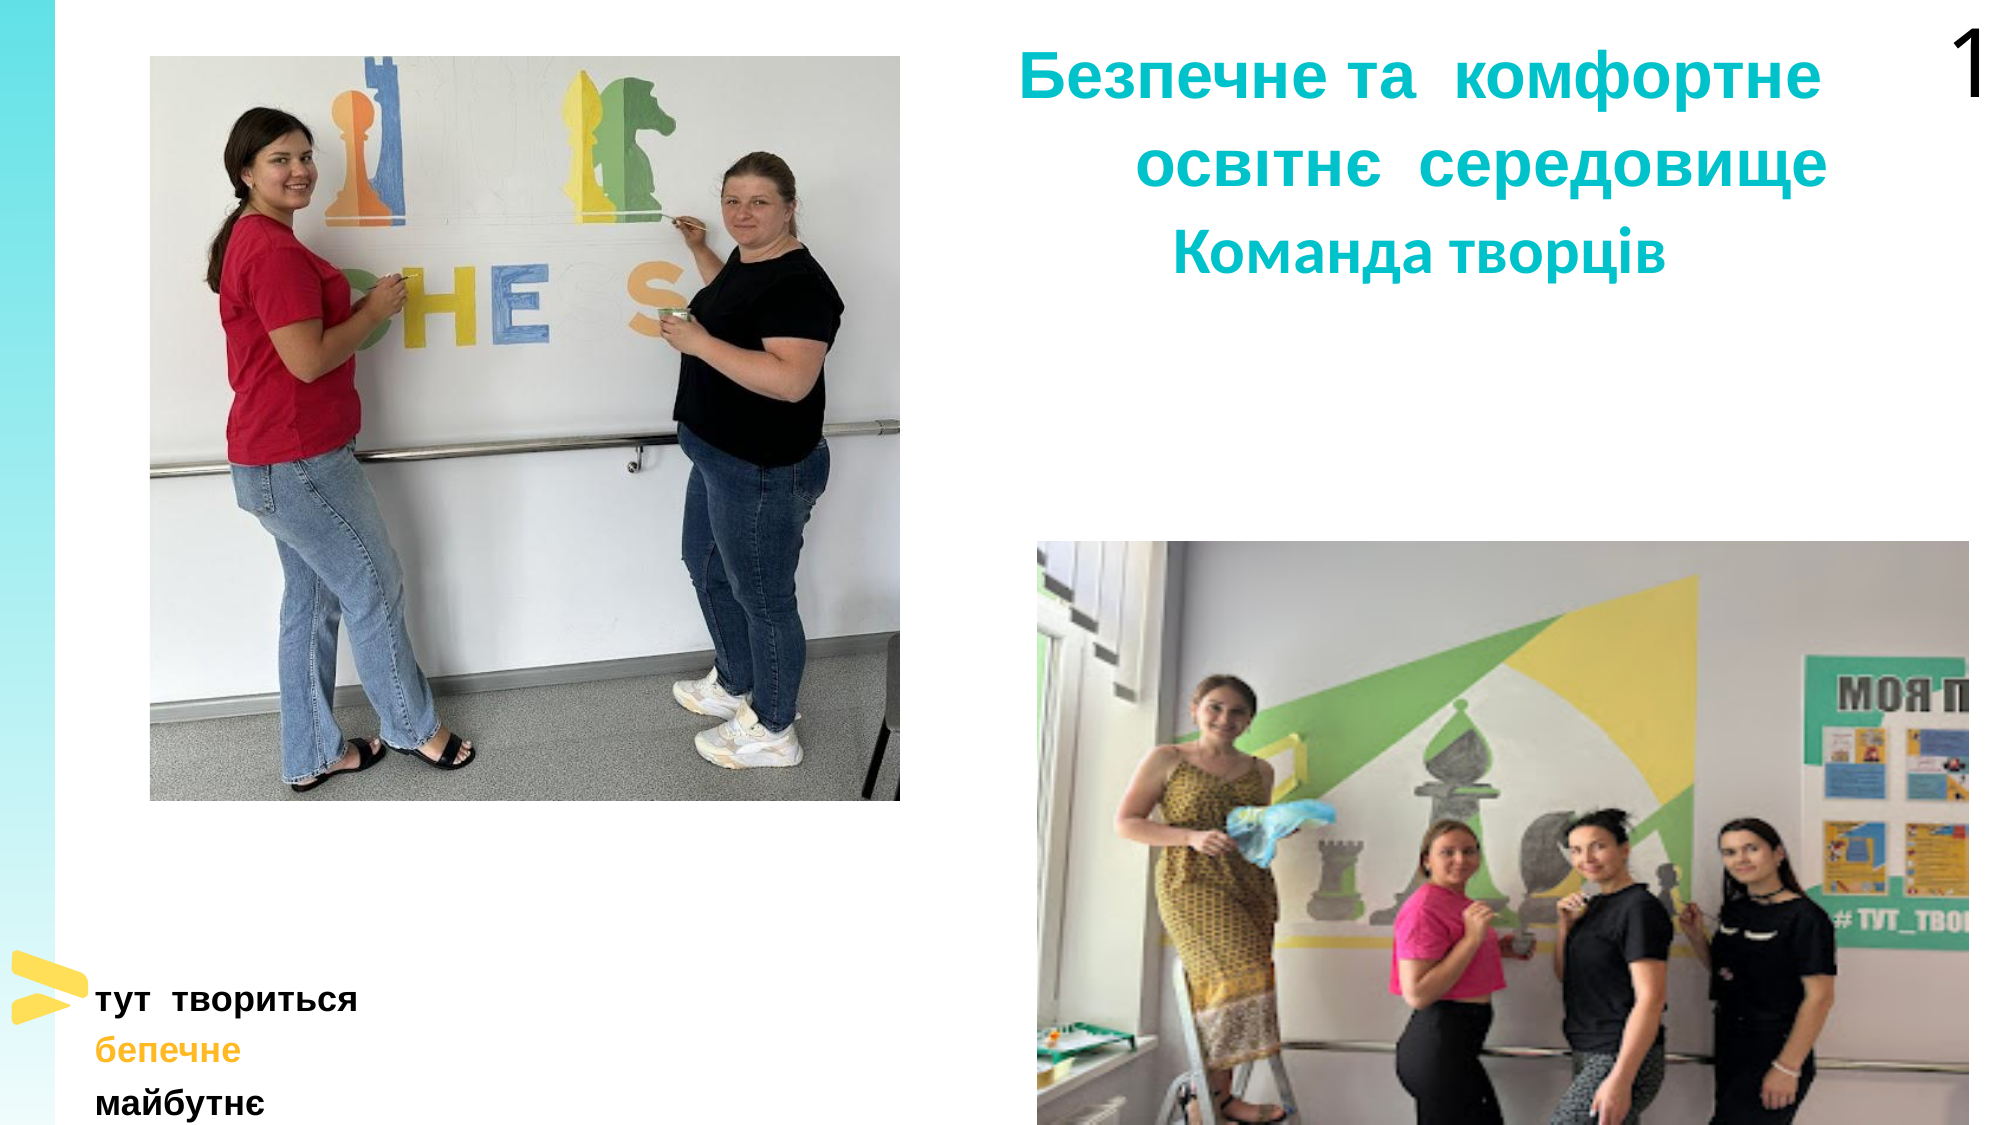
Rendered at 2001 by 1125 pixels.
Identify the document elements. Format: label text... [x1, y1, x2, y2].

title 1 [1944, 0, 1980, 190]
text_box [0, 0, 89, 1125]
text_box тут твориться бепечне майбутнє [93, 967, 375, 1123]
picture [149, 56, 900, 801]
picture [1037, 541, 1969, 1125]
text_box Безпечне та комфортне освıтнє середовище Команда творців [959, 13, 1855, 287]
